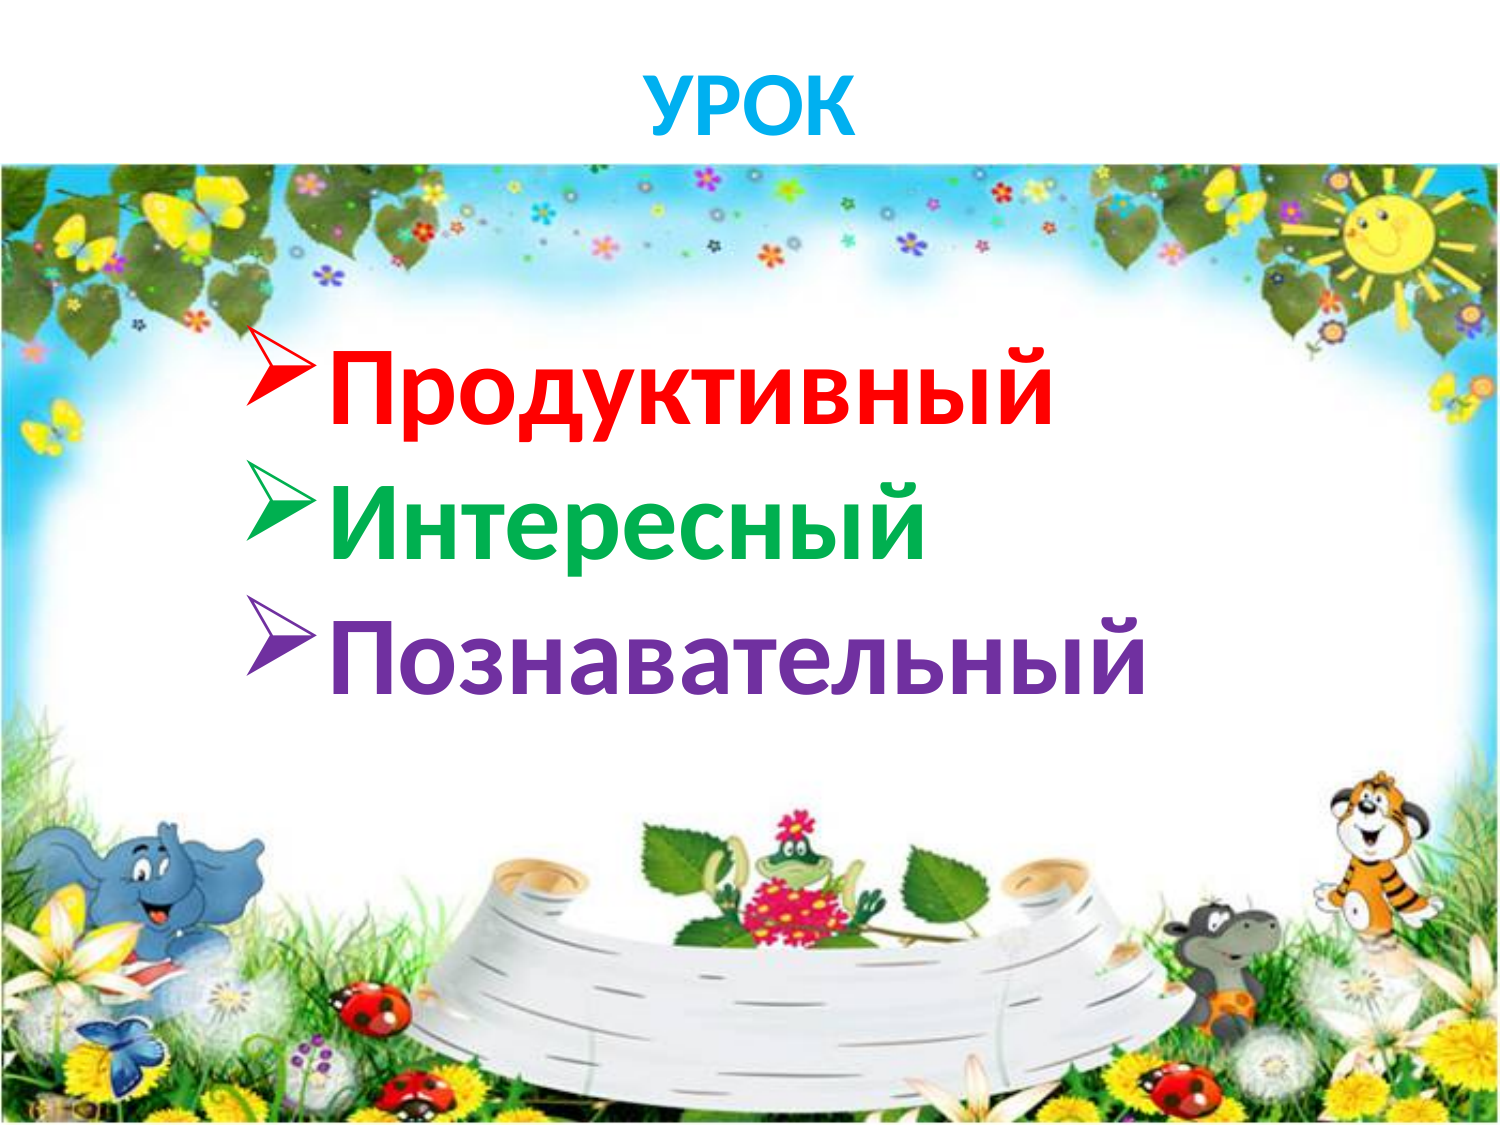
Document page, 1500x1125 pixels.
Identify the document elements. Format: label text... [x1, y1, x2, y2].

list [0, 163, 1500, 1125]
title УРОК [74, 44, 1426, 153]
